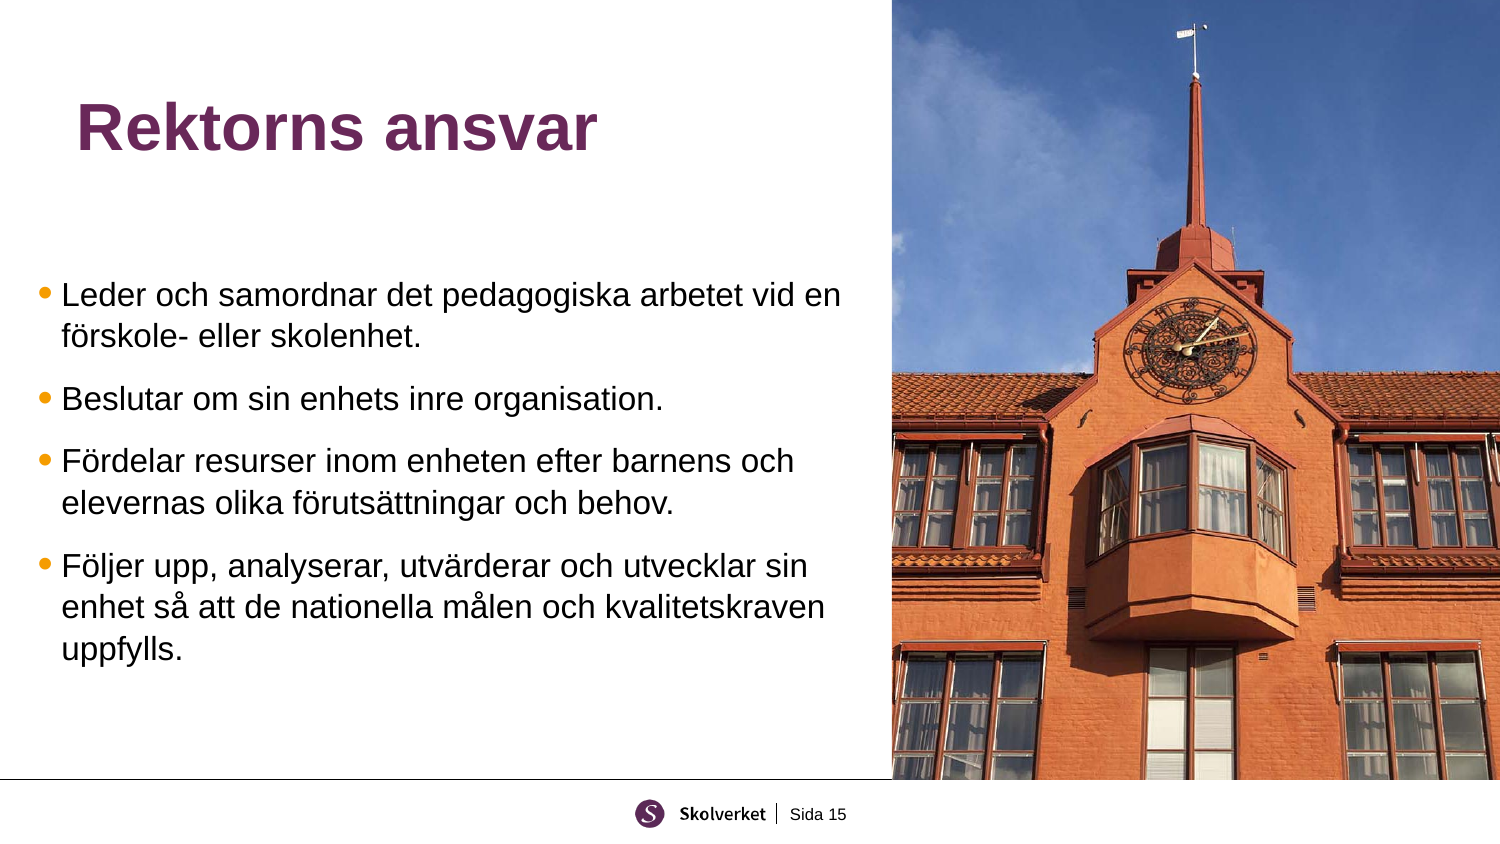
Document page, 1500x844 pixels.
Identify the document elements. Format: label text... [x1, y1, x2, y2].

picture [635, 799, 766, 828]
list Leder och samordnar det pedagogiska arbetet vid en förskole- eller skolenhet. Beslutar om sin enhets inre organisation. Fördelar resurser inom enheten efter barnens och elevernas olika förutsättningar och behov. Följer upp, analyserar, utvärderar och utvecklar sin enhet så att de nationella målen och kvalitetskraven uppfylls. [37, 263, 879, 745]
title Rektorns ansvar [76, 76, 891, 229]
picture [891, 0, 1500, 780]
